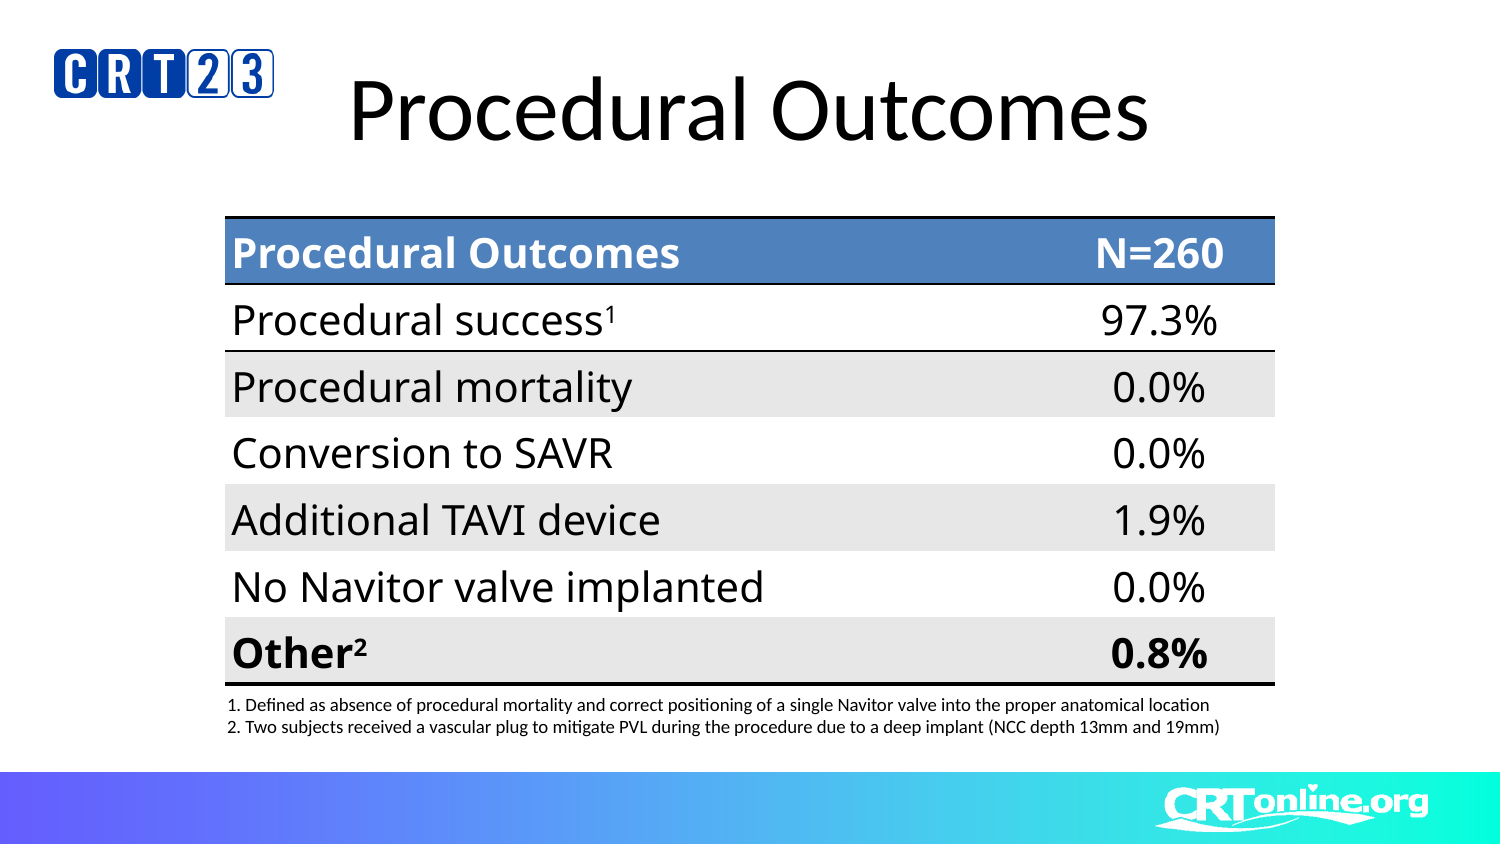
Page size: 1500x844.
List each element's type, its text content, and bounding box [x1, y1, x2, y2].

table_cell 97.3% [1044, 285, 1275, 350]
table_cell 0.0% [1044, 417, 1275, 484]
table_cell No Navitor valve implanted [225, 551, 1044, 617]
table_cell 0.0% [1044, 551, 1275, 617]
title Procedural Outcomes [75, 33, 1425, 175]
picture [0, 0, 1500, 844]
table_cell Procedural success1 [225, 285, 1044, 350]
table_cell Other2 [225, 617, 1044, 682]
table_cell Additional TAVI device [225, 484, 1044, 551]
table_header Procedural Outcomes [225, 219, 1044, 283]
text_box 1. Defined as absence of procedural mortality and correct positioning of a single Navitor valve into the proper anatomical location 2. Two subjects received a vascular plug to mitigate PVL during the procedure due to a deep implant (NCC depth 13mm and 19mm) [212, 685, 1325, 745]
table_header N=260 [1044, 219, 1275, 283]
table_cell 0.0% [1044, 352, 1275, 417]
table_cell 0.8% [1044, 617, 1275, 682]
table_cell Procedural mortality [225, 352, 1044, 417]
table_cell 1.9% [1044, 484, 1275, 551]
table_cell Conversion to SAVR [225, 417, 1044, 484]
